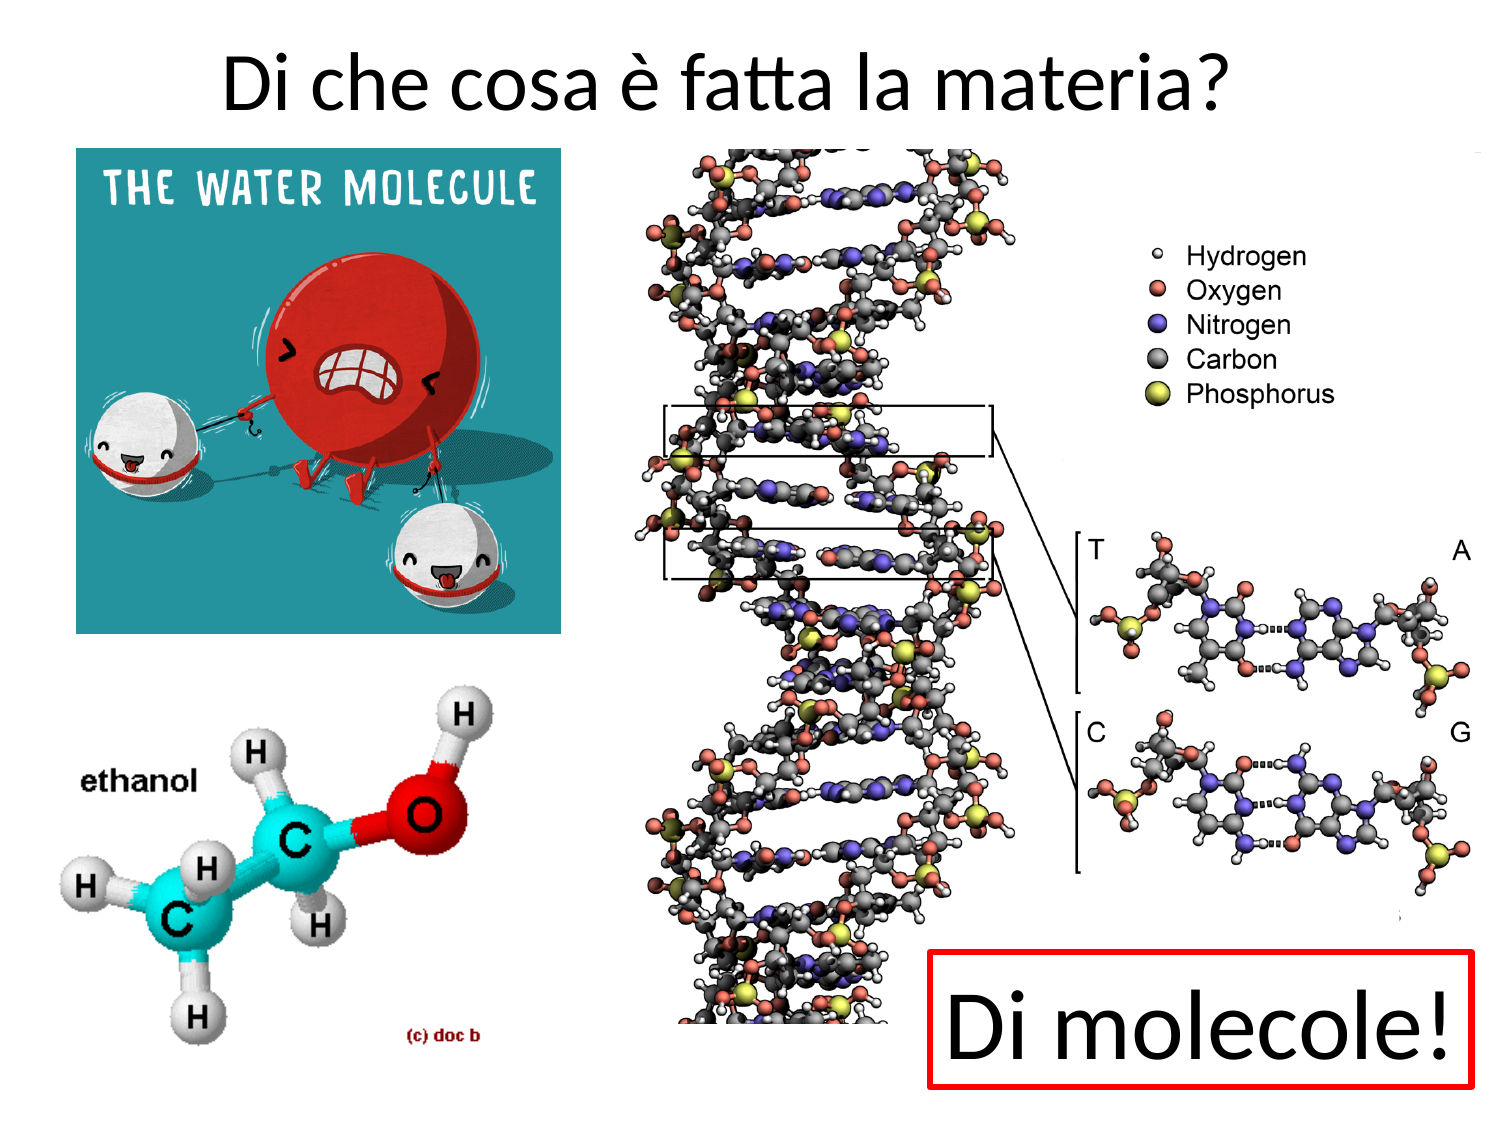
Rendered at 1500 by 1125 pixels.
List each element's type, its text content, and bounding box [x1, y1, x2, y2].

picture [76, 148, 562, 634]
picture [52, 680, 499, 1051]
title Di che cosa è fatta la materia? [53, 19, 1404, 135]
text_box Di molecole! [929, 1032, 1472, 1087]
picture [631, 148, 1482, 1024]
